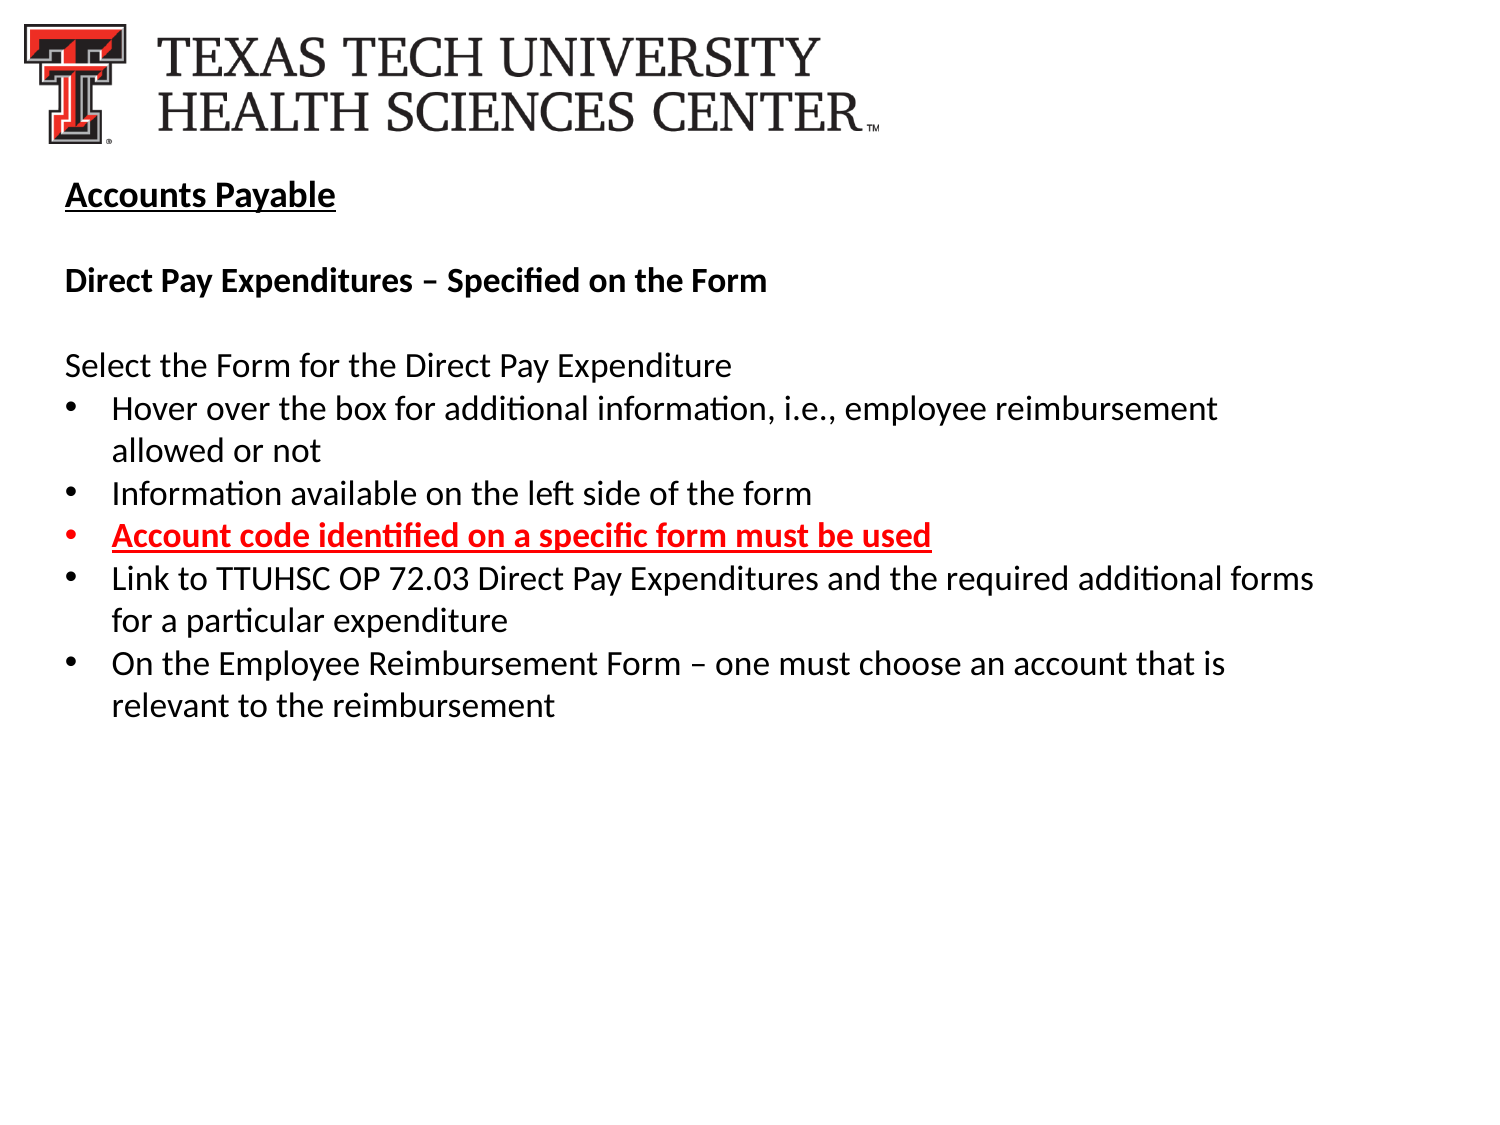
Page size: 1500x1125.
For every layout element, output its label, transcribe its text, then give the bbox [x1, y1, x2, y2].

picture [24, 24, 879, 144]
text_box Accounts Payable Direct Pay Expenditures – Specified on the Form Select the Form for the Direct Pay Expenditure Hover over the box for additional information, i.e., employee reimbursement allowed or not Information available on the left side of the form Account code identified on a specific form must be used Link to TTUHSC OP 72.03 Direct Pay Expenditures and the required additional forms for a particular expenditure On the Employee Reimbursement Form – one must choose an account that is relevant to the reimbursement [49, 162, 1338, 733]
